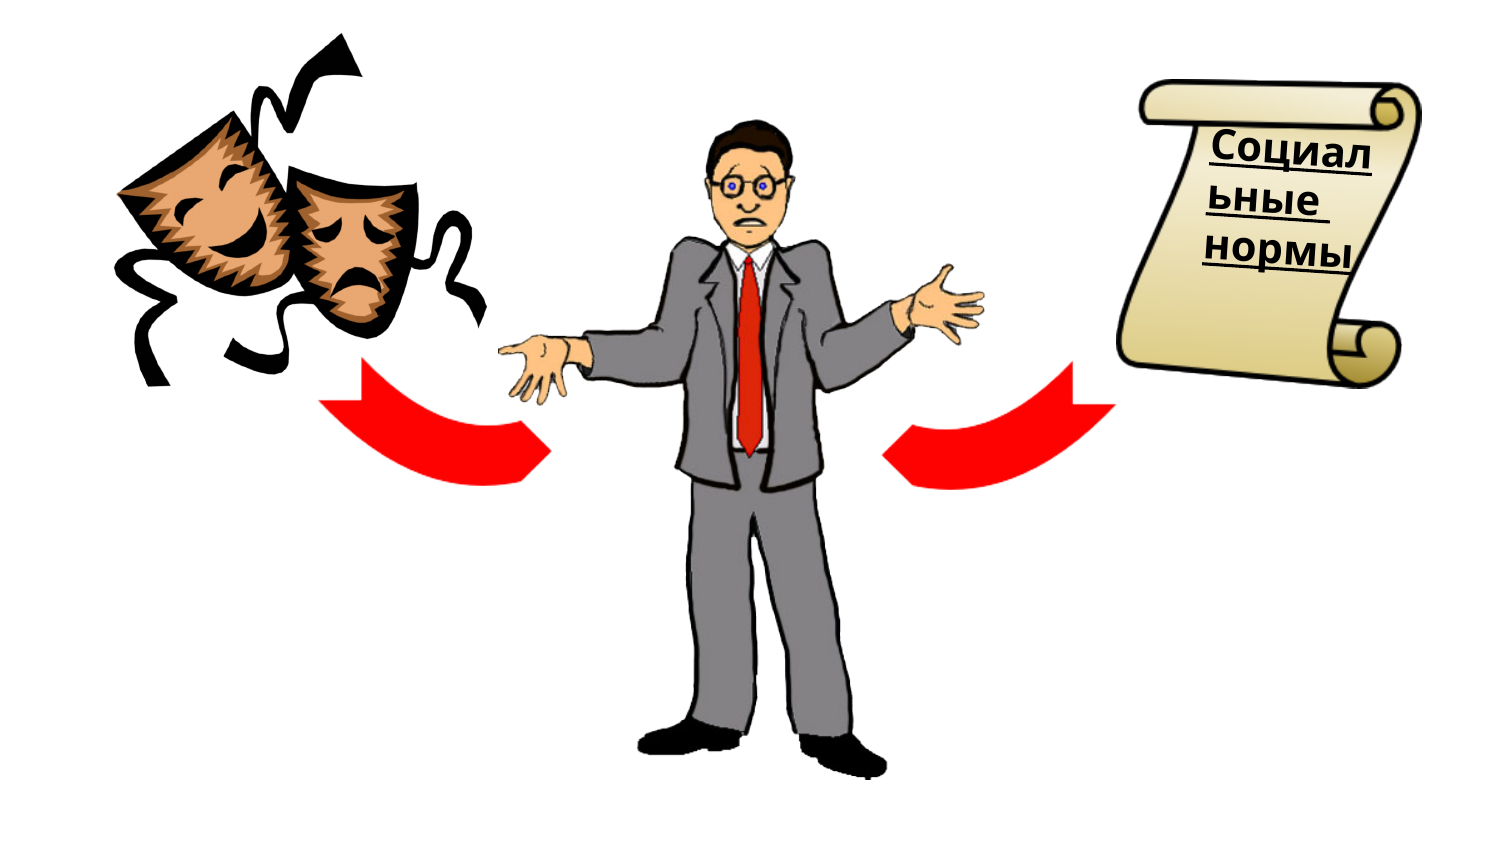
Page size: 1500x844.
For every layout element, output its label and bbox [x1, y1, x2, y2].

picture [46, 16, 1422, 781]
